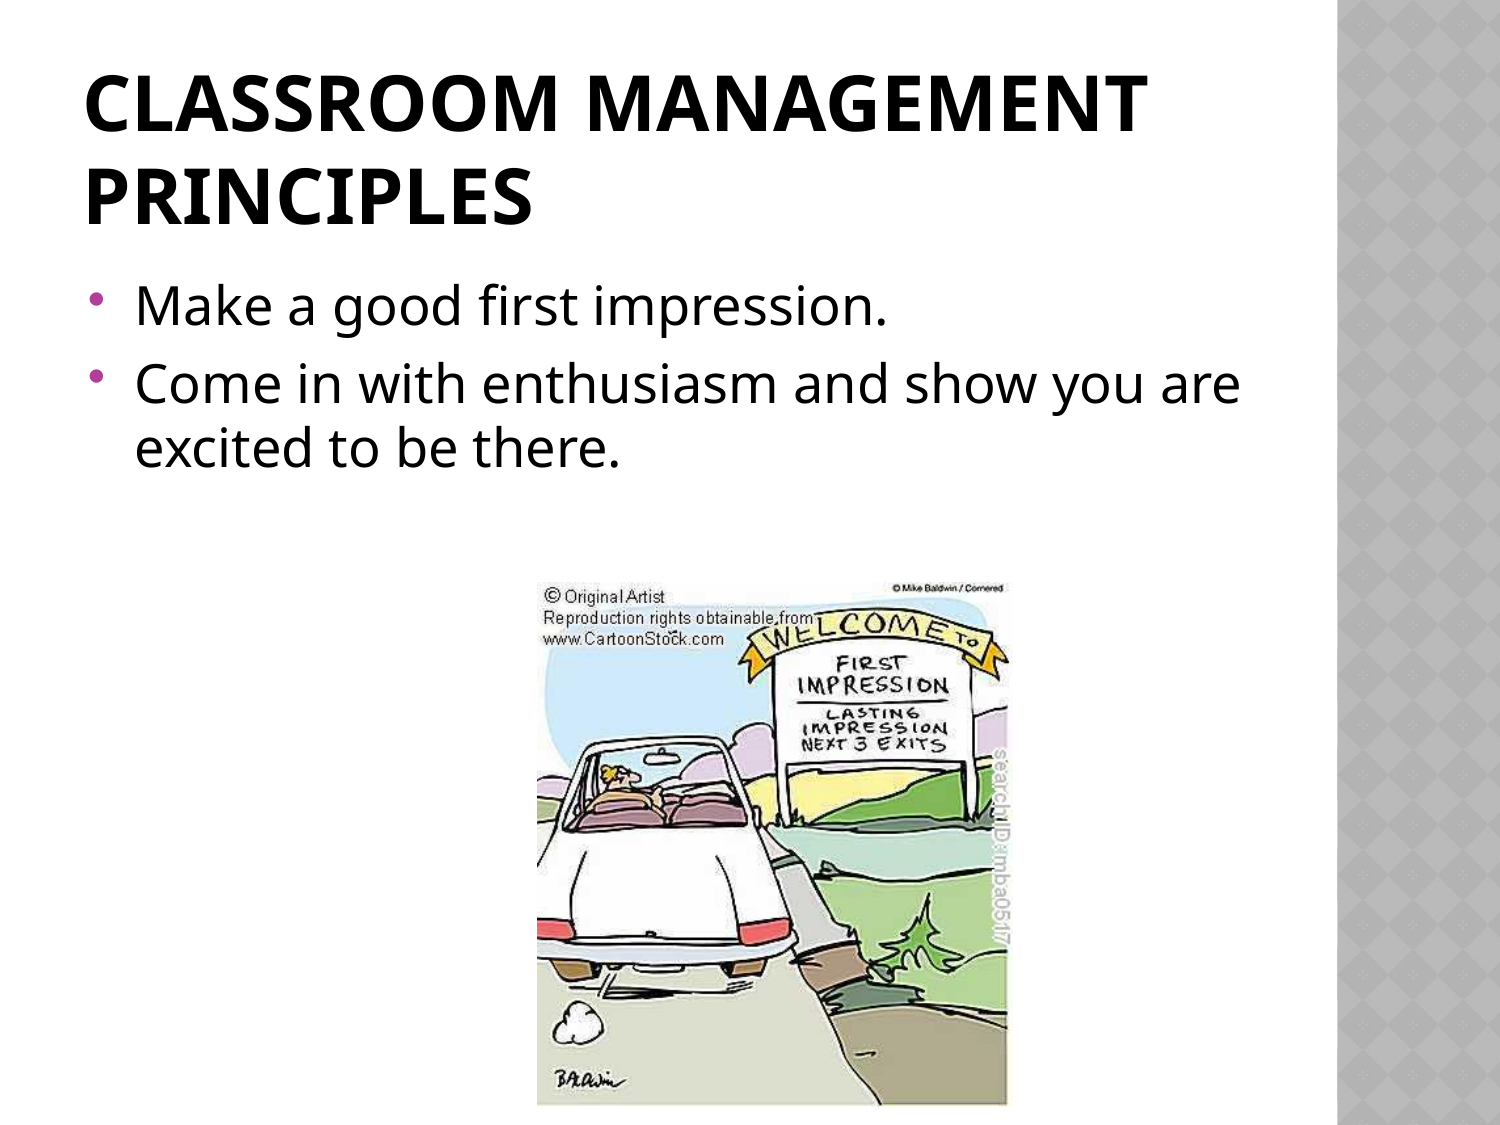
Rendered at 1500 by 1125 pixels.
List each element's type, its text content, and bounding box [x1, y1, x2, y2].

title Classroom Management Principles [75, 52, 1263, 240]
picture [537, 582, 1013, 1107]
list Make a good first impression. Come in with enthusiasm and show you are excited to be there. [75, 264, 1263, 1059]
